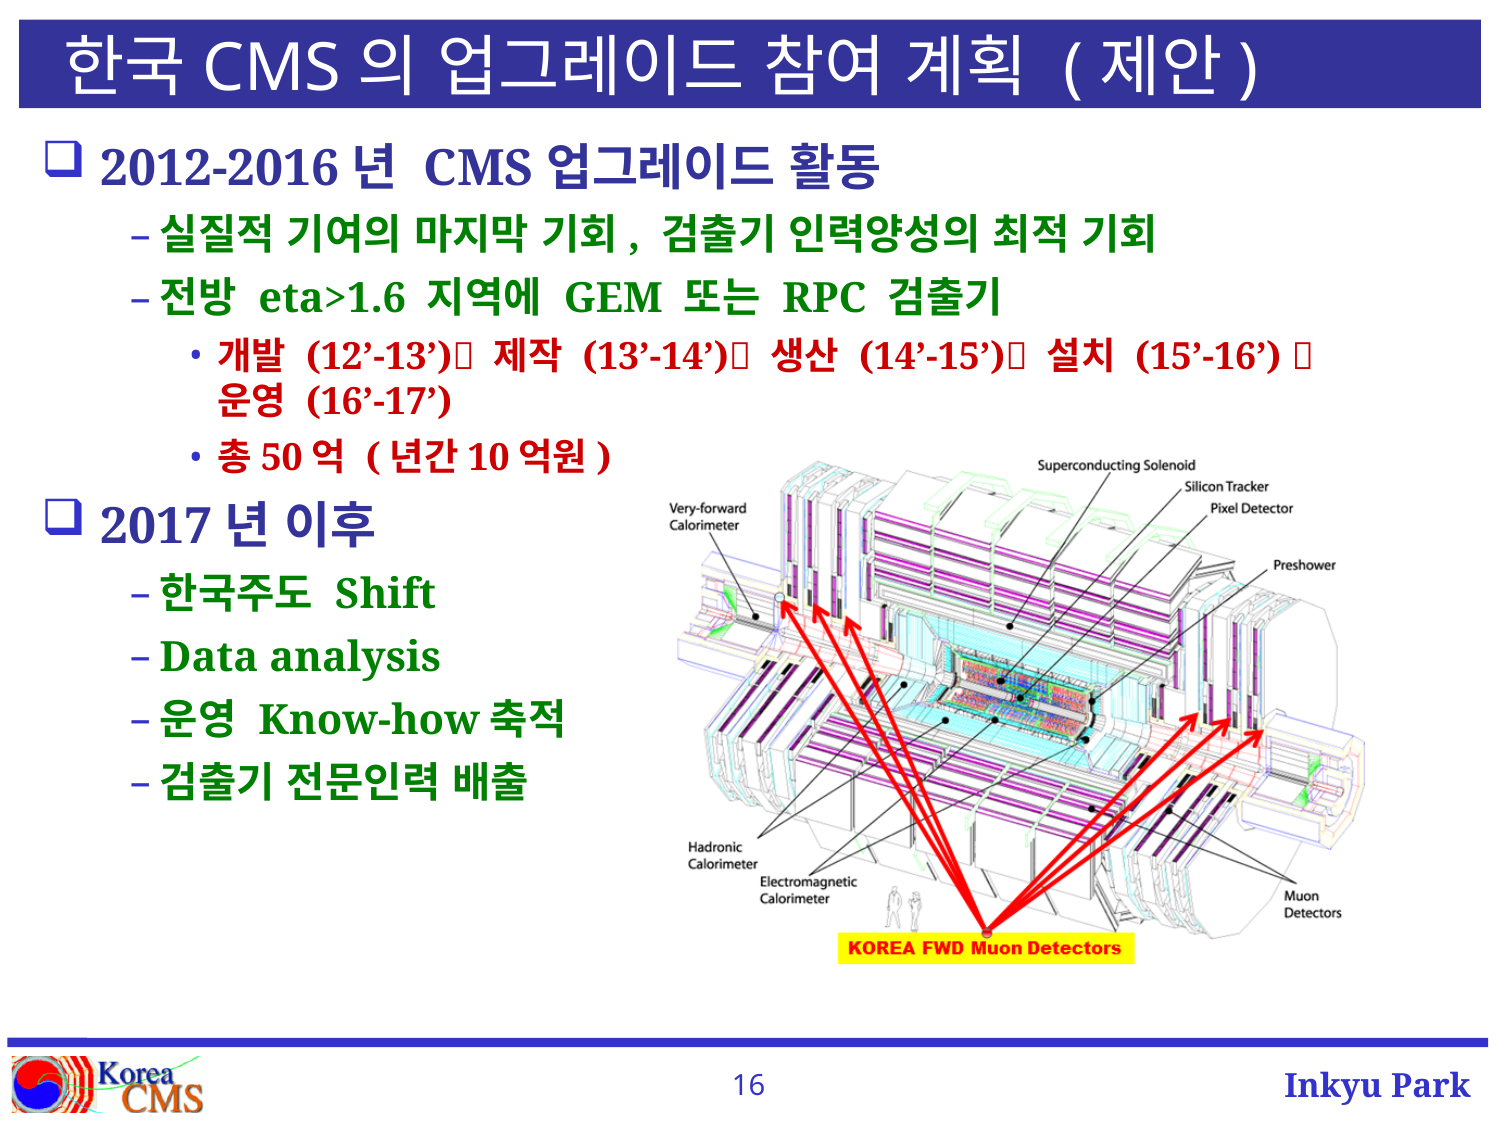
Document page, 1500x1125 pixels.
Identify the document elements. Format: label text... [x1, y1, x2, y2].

picture [661, 445, 1379, 976]
picture [11, 1056, 208, 1113]
title 한국CMS의 업그레이드 참여 계획 (제안) [19, 19, 1481, 109]
list 2012-2016년 CMS업그레이드 활동 실질적 기여의 마지막 기회, 검출기 인력양성의 최적 기회 전방 eta>1.6 지역에 GEM 또는 RPC 검출기 개발 (12’-13’) 제작 (13’-14’) 생산 (14’-15’) 설치 (15’-16’)  운영 (16’-17’) 총50억 (년간10억원) 2017년 이후 한국주도 Shift Data analysis 운영 Know-how축적 검출기 전문인력 배출 [26, 126, 1402, 814]
